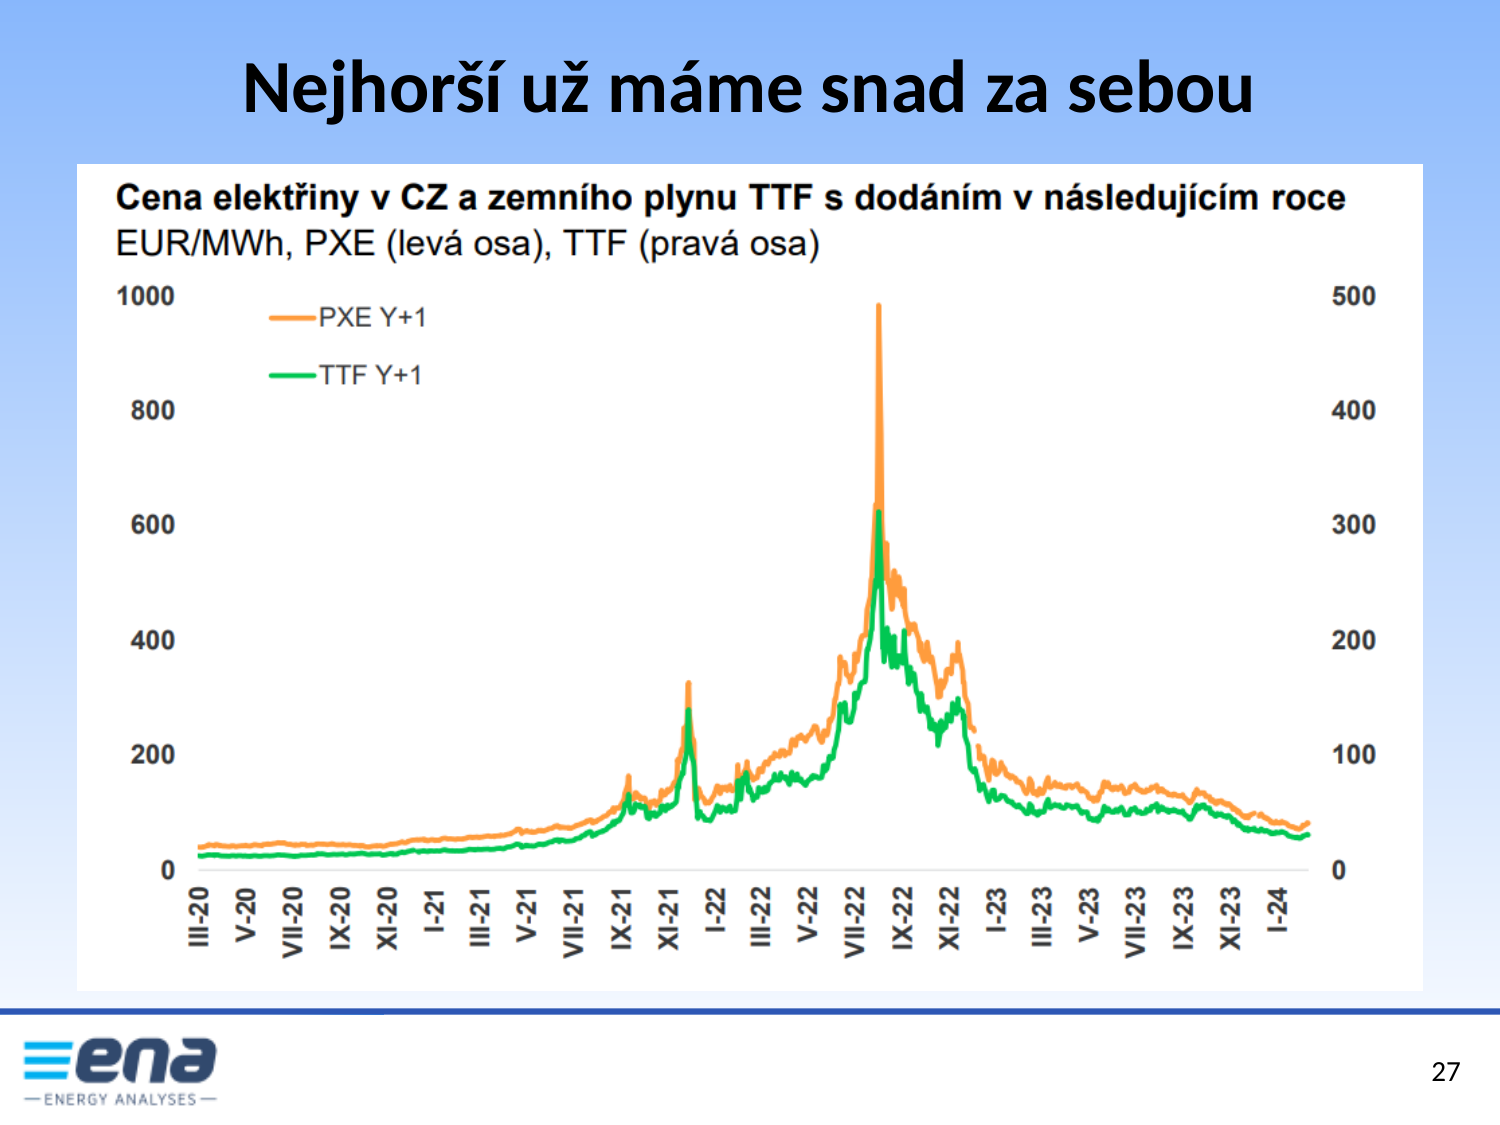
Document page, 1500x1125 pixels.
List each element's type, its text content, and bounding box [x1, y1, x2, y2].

picture [76, 164, 1424, 991]
title Nejhorší už máme snad za sebou [0, 38, 1500, 129]
list [64, 159, 1436, 991]
picture [0, 1015, 1500, 1125]
